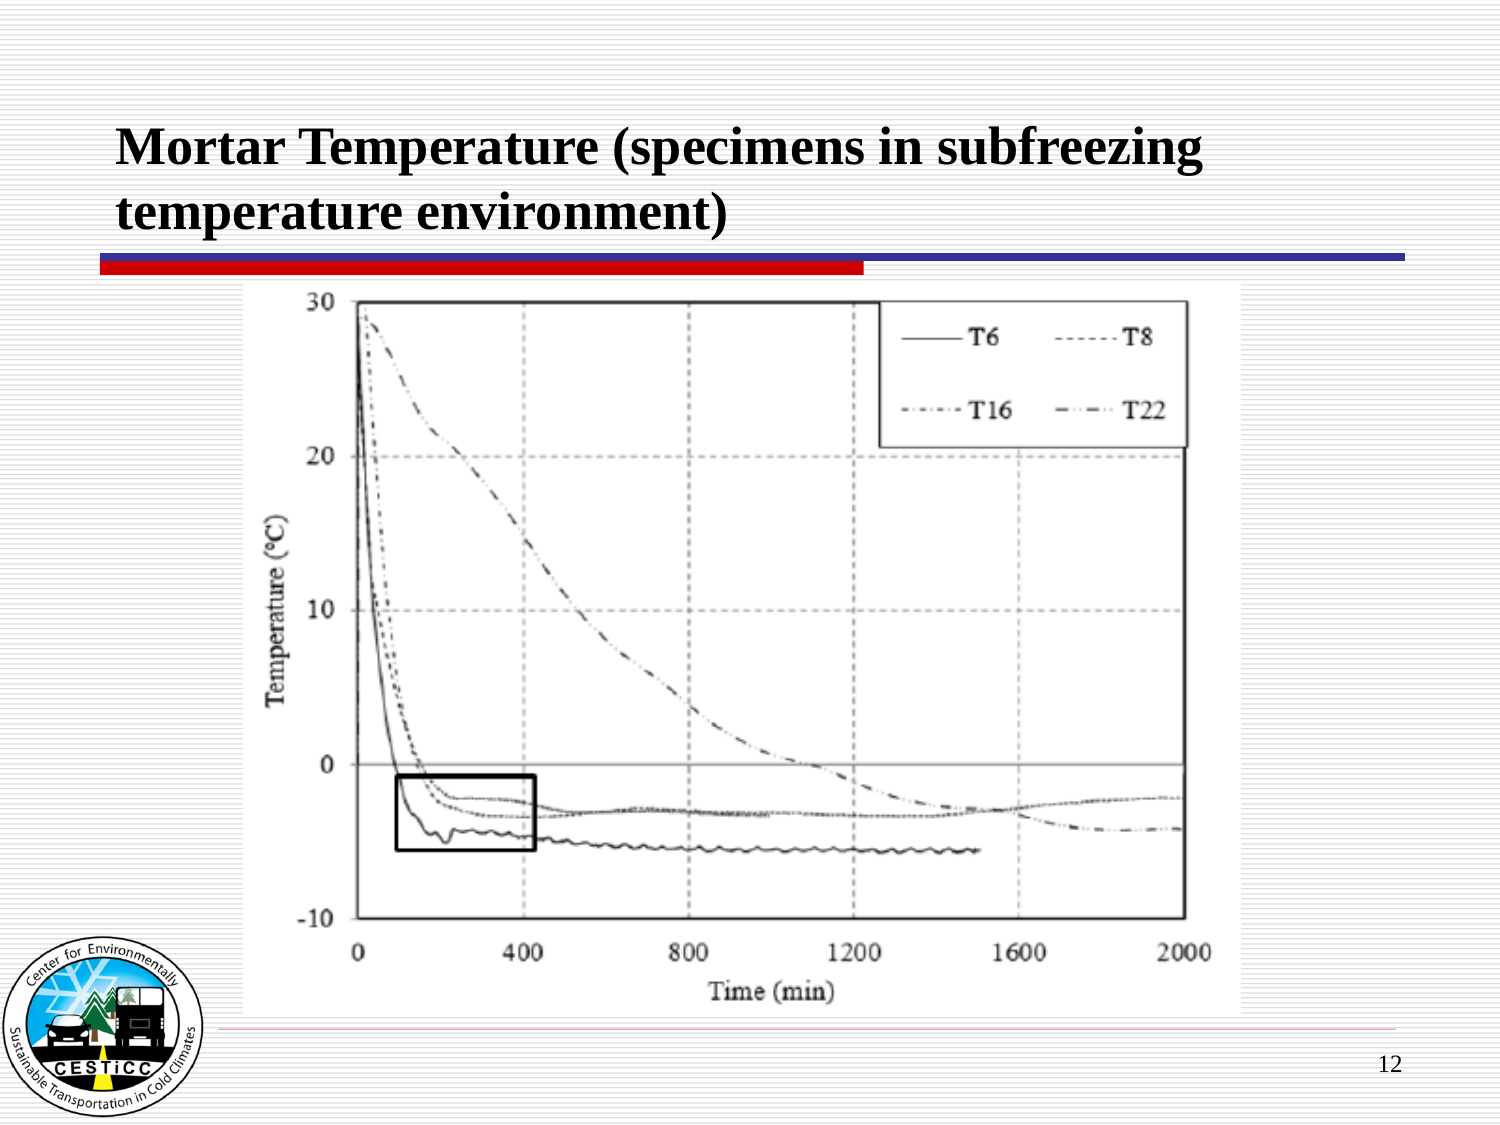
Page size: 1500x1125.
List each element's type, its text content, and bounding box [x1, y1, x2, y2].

slide_number 12 [1340, 1039, 1418, 1118]
picture [0, 0, 1500, 1125]
text_box Mortar Temperature (specimens in subfreezing temperature environment) [100, 48, 1413, 249]
